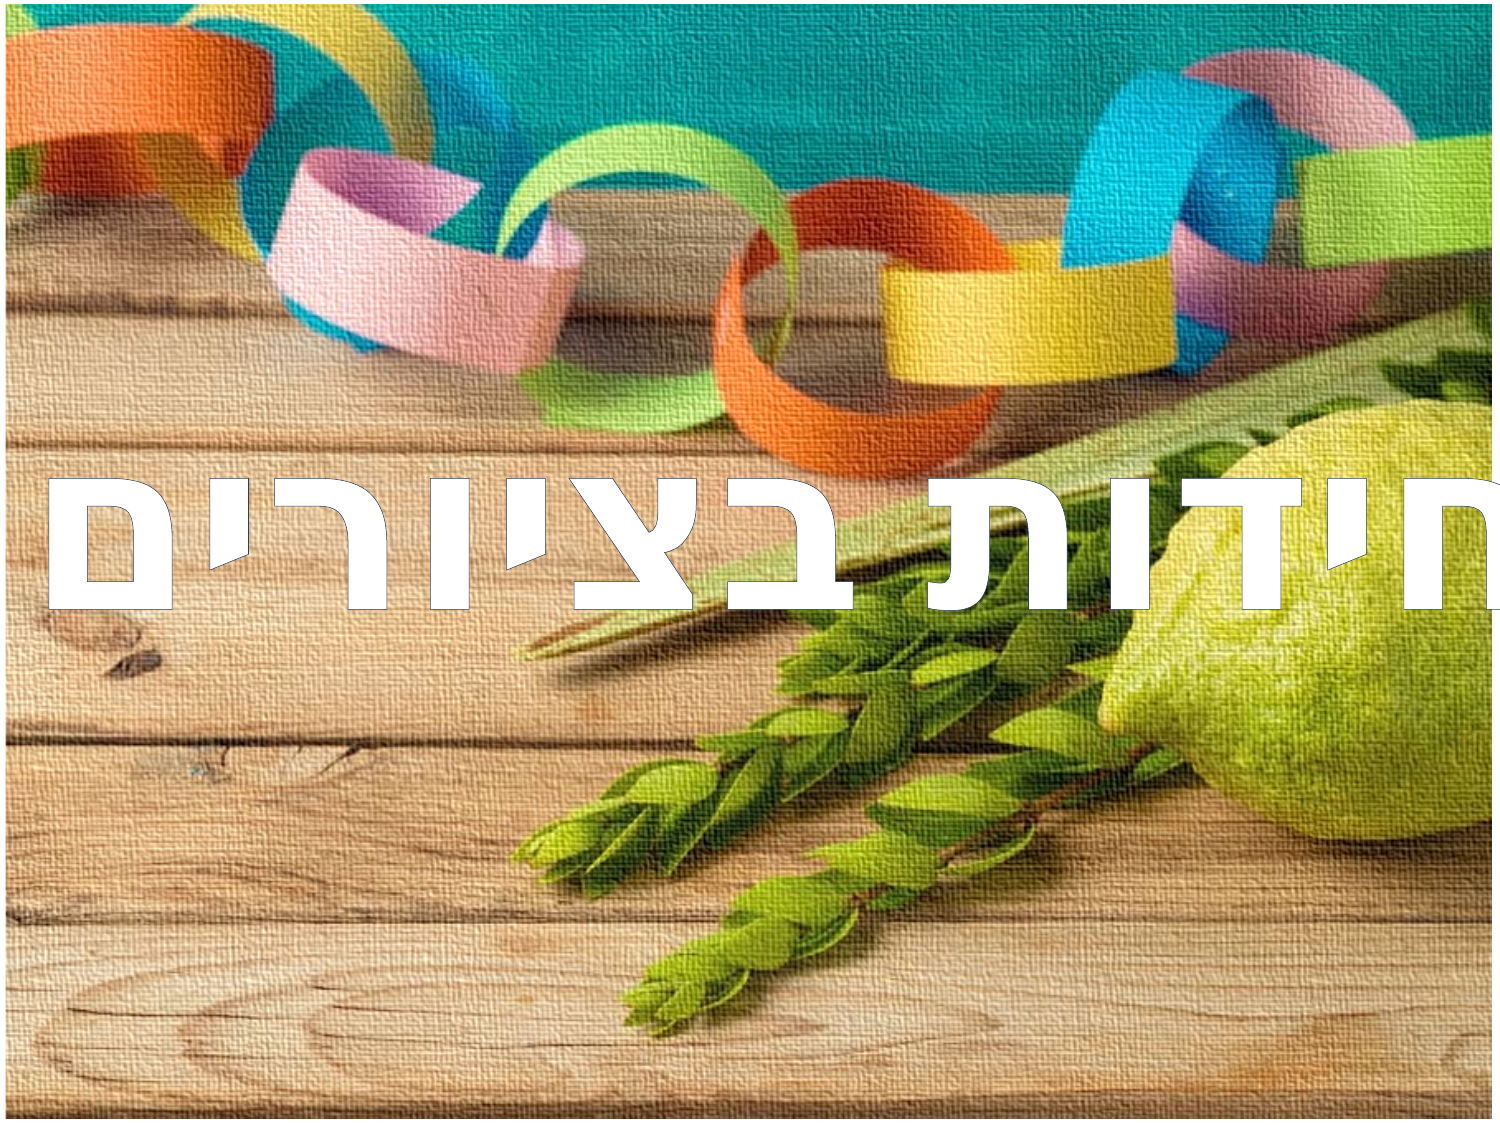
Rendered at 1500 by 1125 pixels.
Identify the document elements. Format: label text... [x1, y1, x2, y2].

text_box חידות בציורים [1496, 362, 1500, 665]
picture [5, 4, 1493, 1120]
